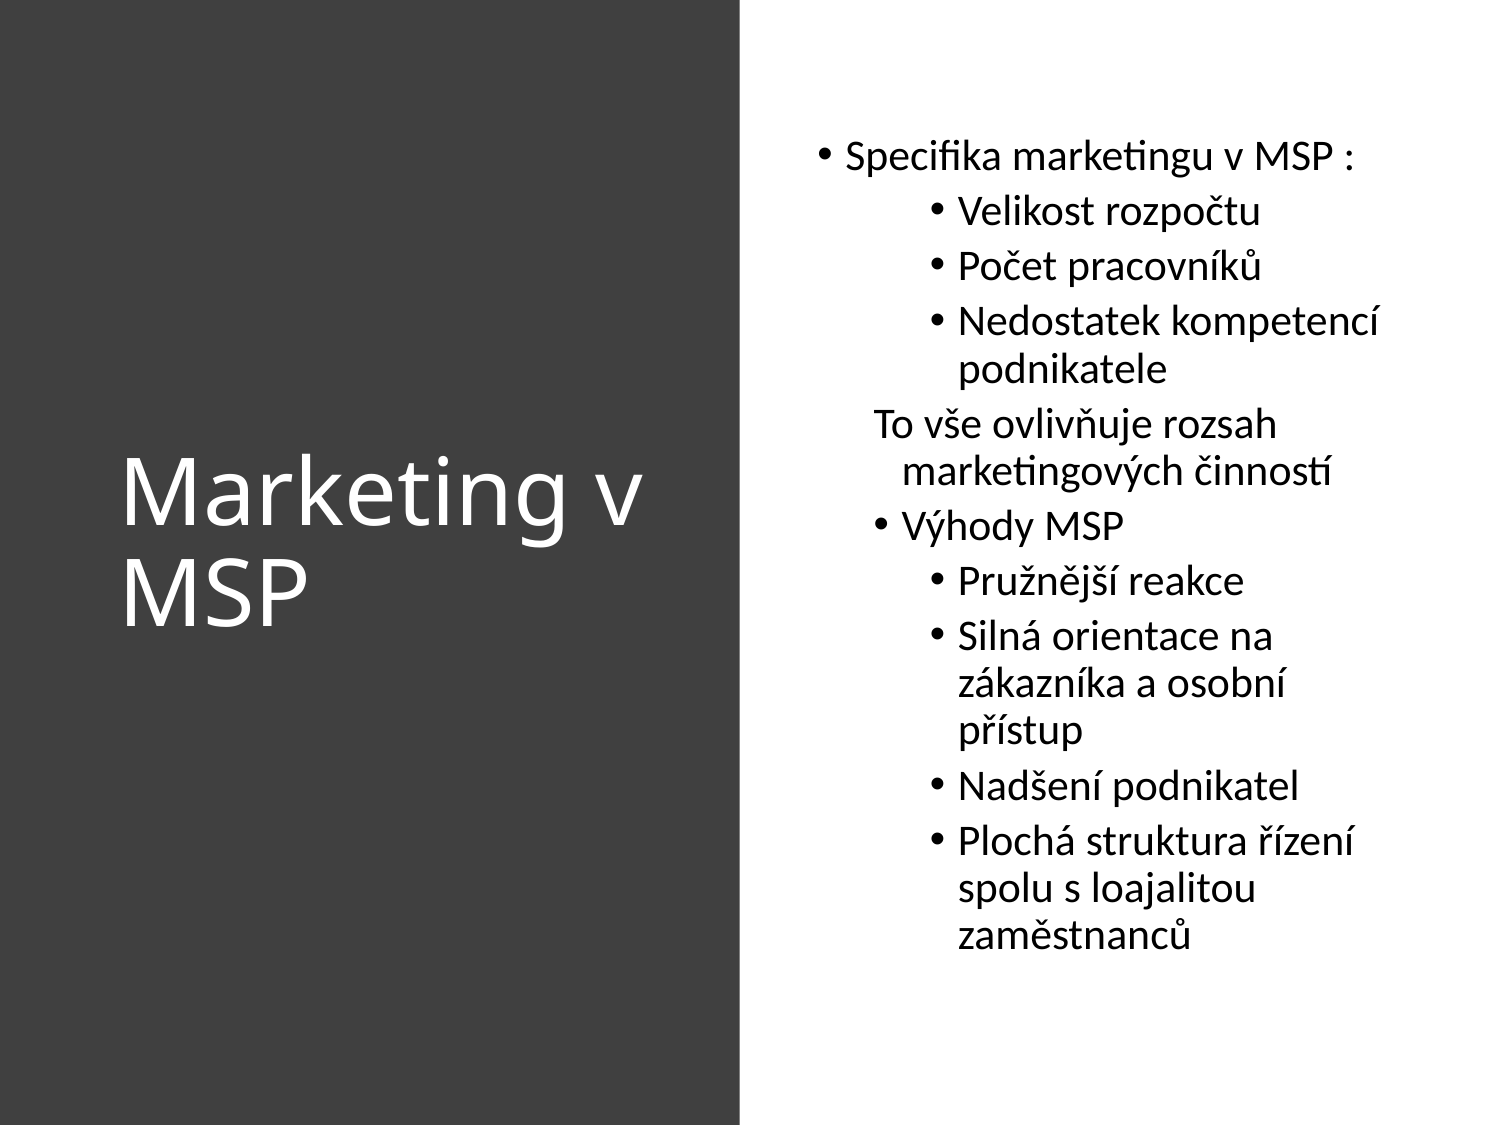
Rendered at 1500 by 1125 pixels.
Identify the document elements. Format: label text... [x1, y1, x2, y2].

title Marketing v MSP [103, 101, 694, 990]
text_box [0, 0, 741, 1125]
list Specifika marketingu v MSP : Velikost rozpočtu Počet pracovníků Nedostatek kompetencí podnikatele To vše ovlivňuje rozsah marketingových činností Výhody MSP Pružnější reakce Silná orientace na zákazníka a osobní přístup Nadšení podnikatel Plochá struktura řízení spolu s loajalitou zaměstnanců [802, 101, 1397, 990]
